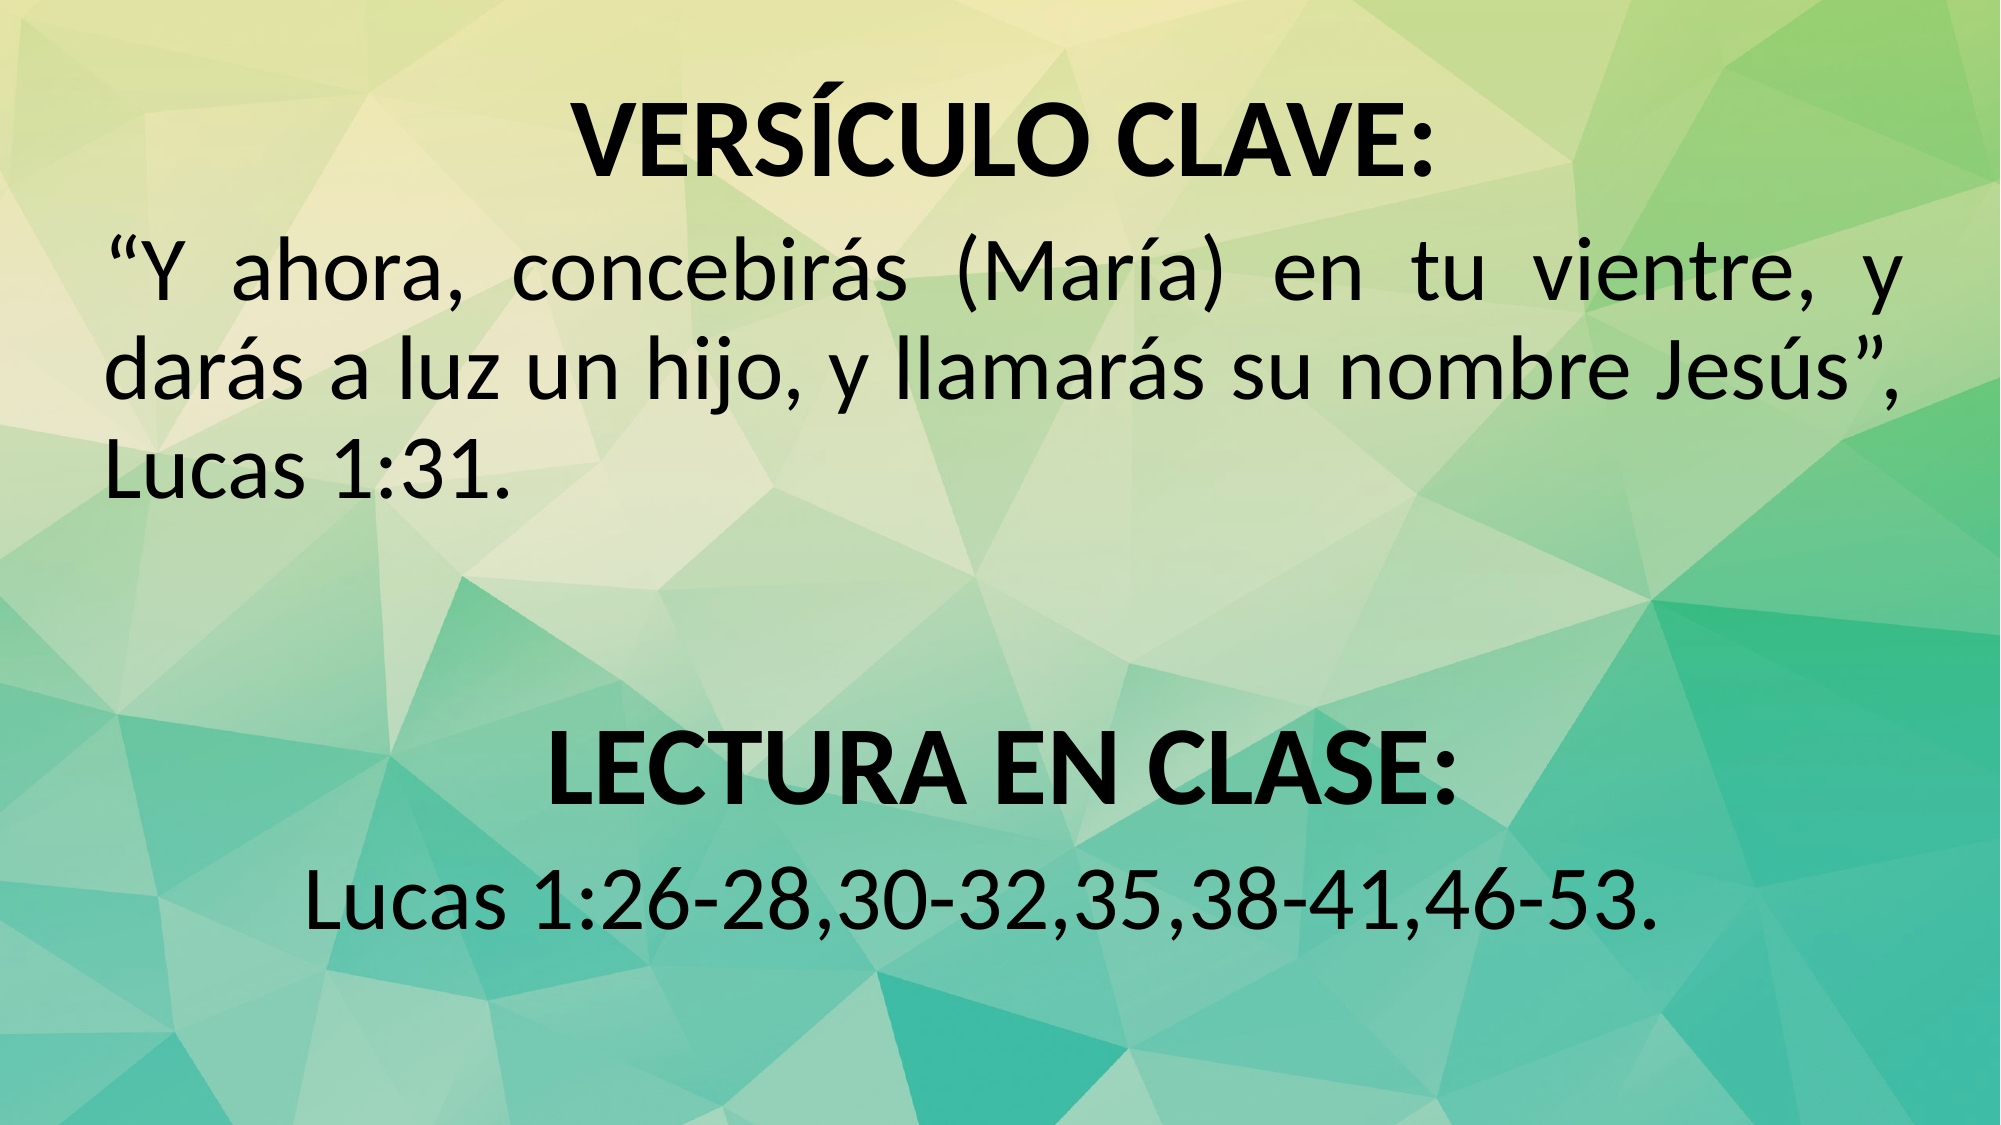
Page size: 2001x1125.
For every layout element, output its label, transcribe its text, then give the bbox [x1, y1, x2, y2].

list VERSÍCULO CLAVE: “Y ahora, concebirás (María) en tu vientre, y darás a luz un hijo, y llamarás su nombre Jesús”, Lucas 1:31. [88, 63, 1922, 534]
picture [0, 0, 2000, 1125]
list LECTURA EN CLASE: Lucas 1:26-28,30-32,35,38-41,46-53. [88, 593, 1922, 1064]
